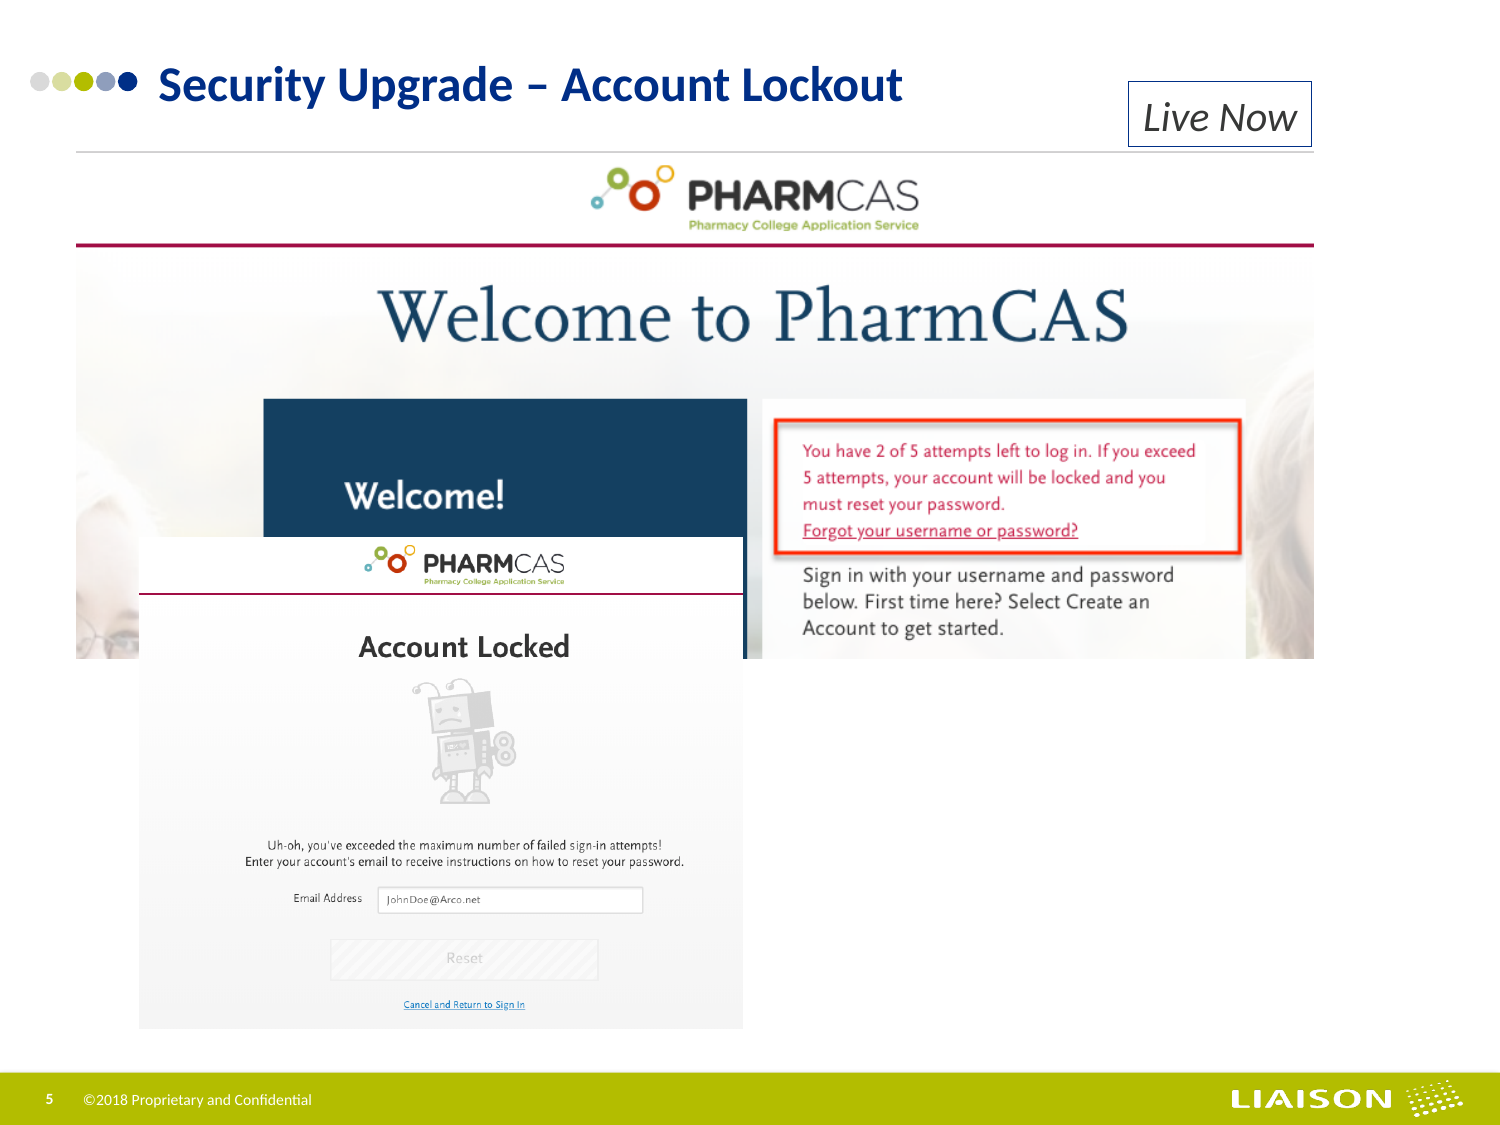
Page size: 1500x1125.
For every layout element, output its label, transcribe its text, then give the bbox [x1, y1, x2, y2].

picture [1232, 1080, 1463, 1117]
text_box Live Now [1128, 81, 1312, 147]
list Security Upgrade – Account Lockout [143, 38, 1425, 125]
picture [76, 149, 1314, 1030]
